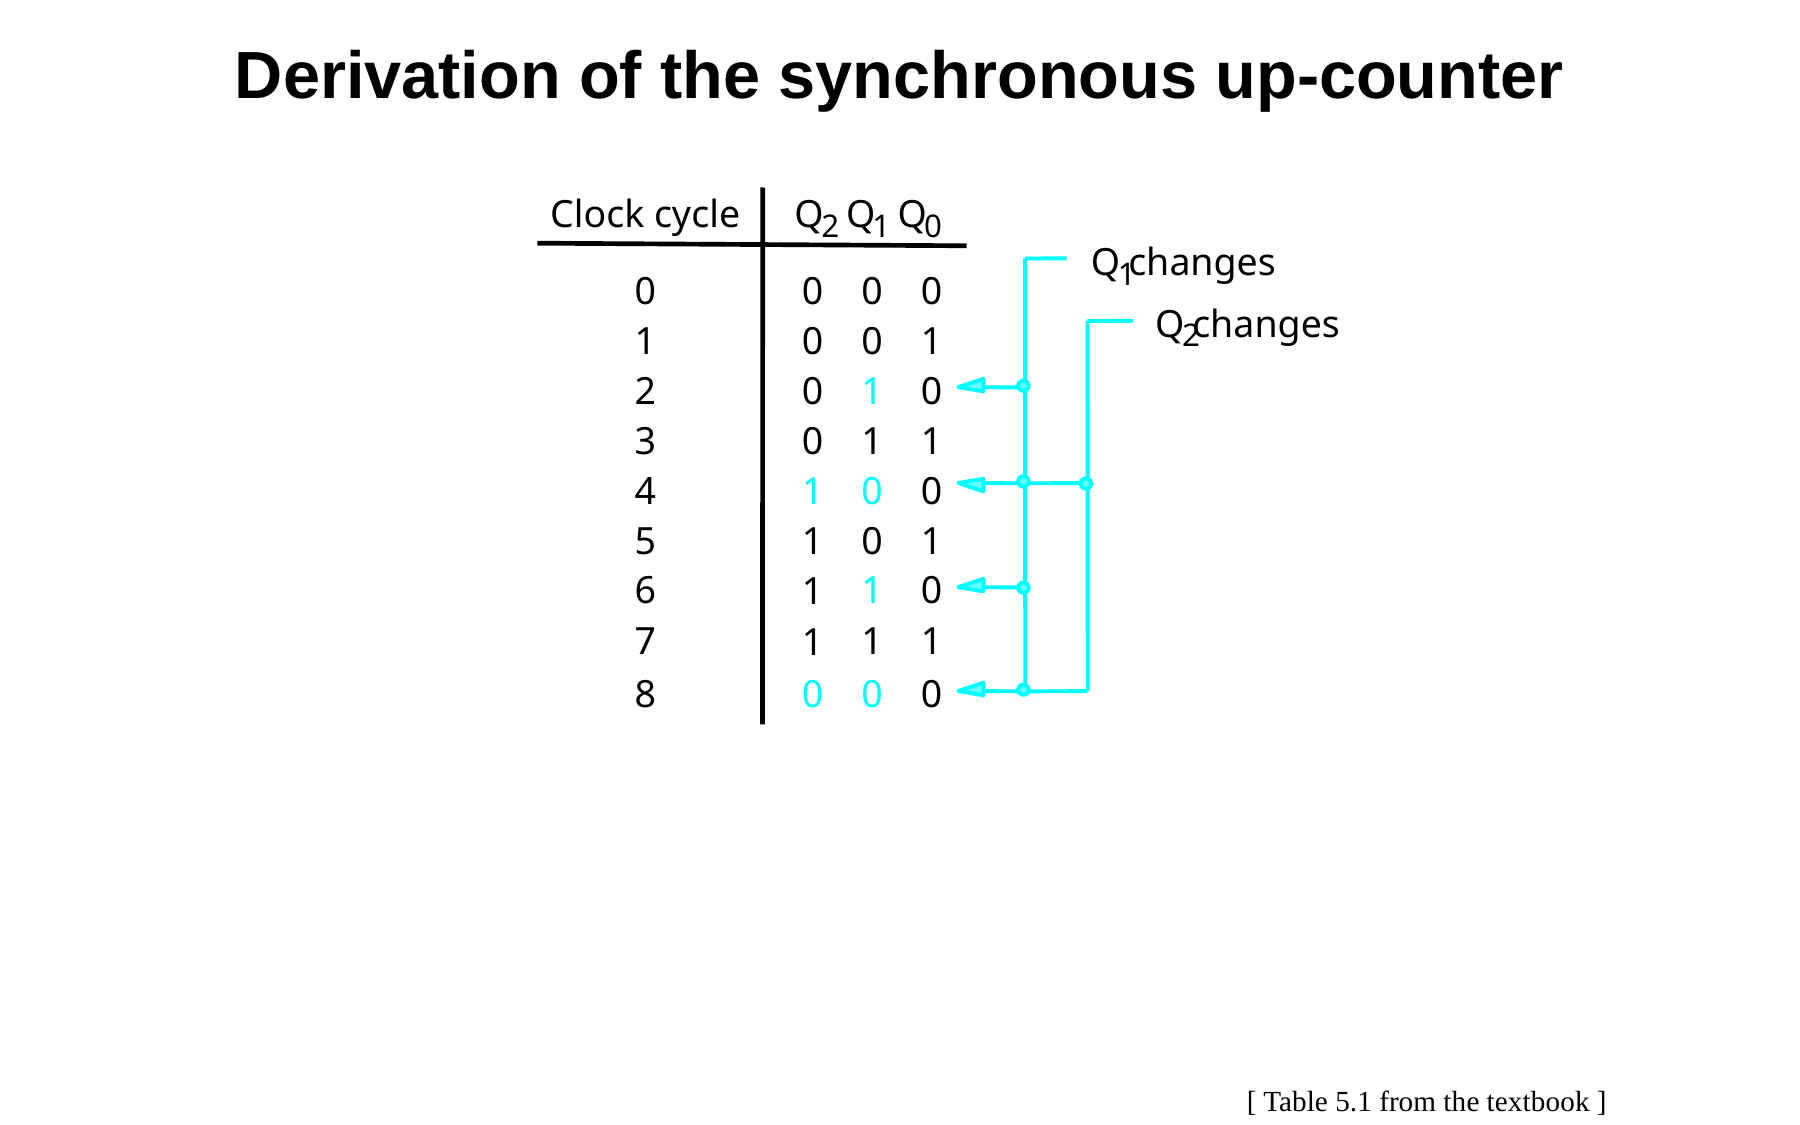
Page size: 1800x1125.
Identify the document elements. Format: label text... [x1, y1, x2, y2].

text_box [537, 187, 1337, 725]
text_box Derivation of the synchronous up-counter [149, 24, 1650, 125]
text_box [ Table 5.1 from the textbook ] [1232, 1074, 1622, 1125]
